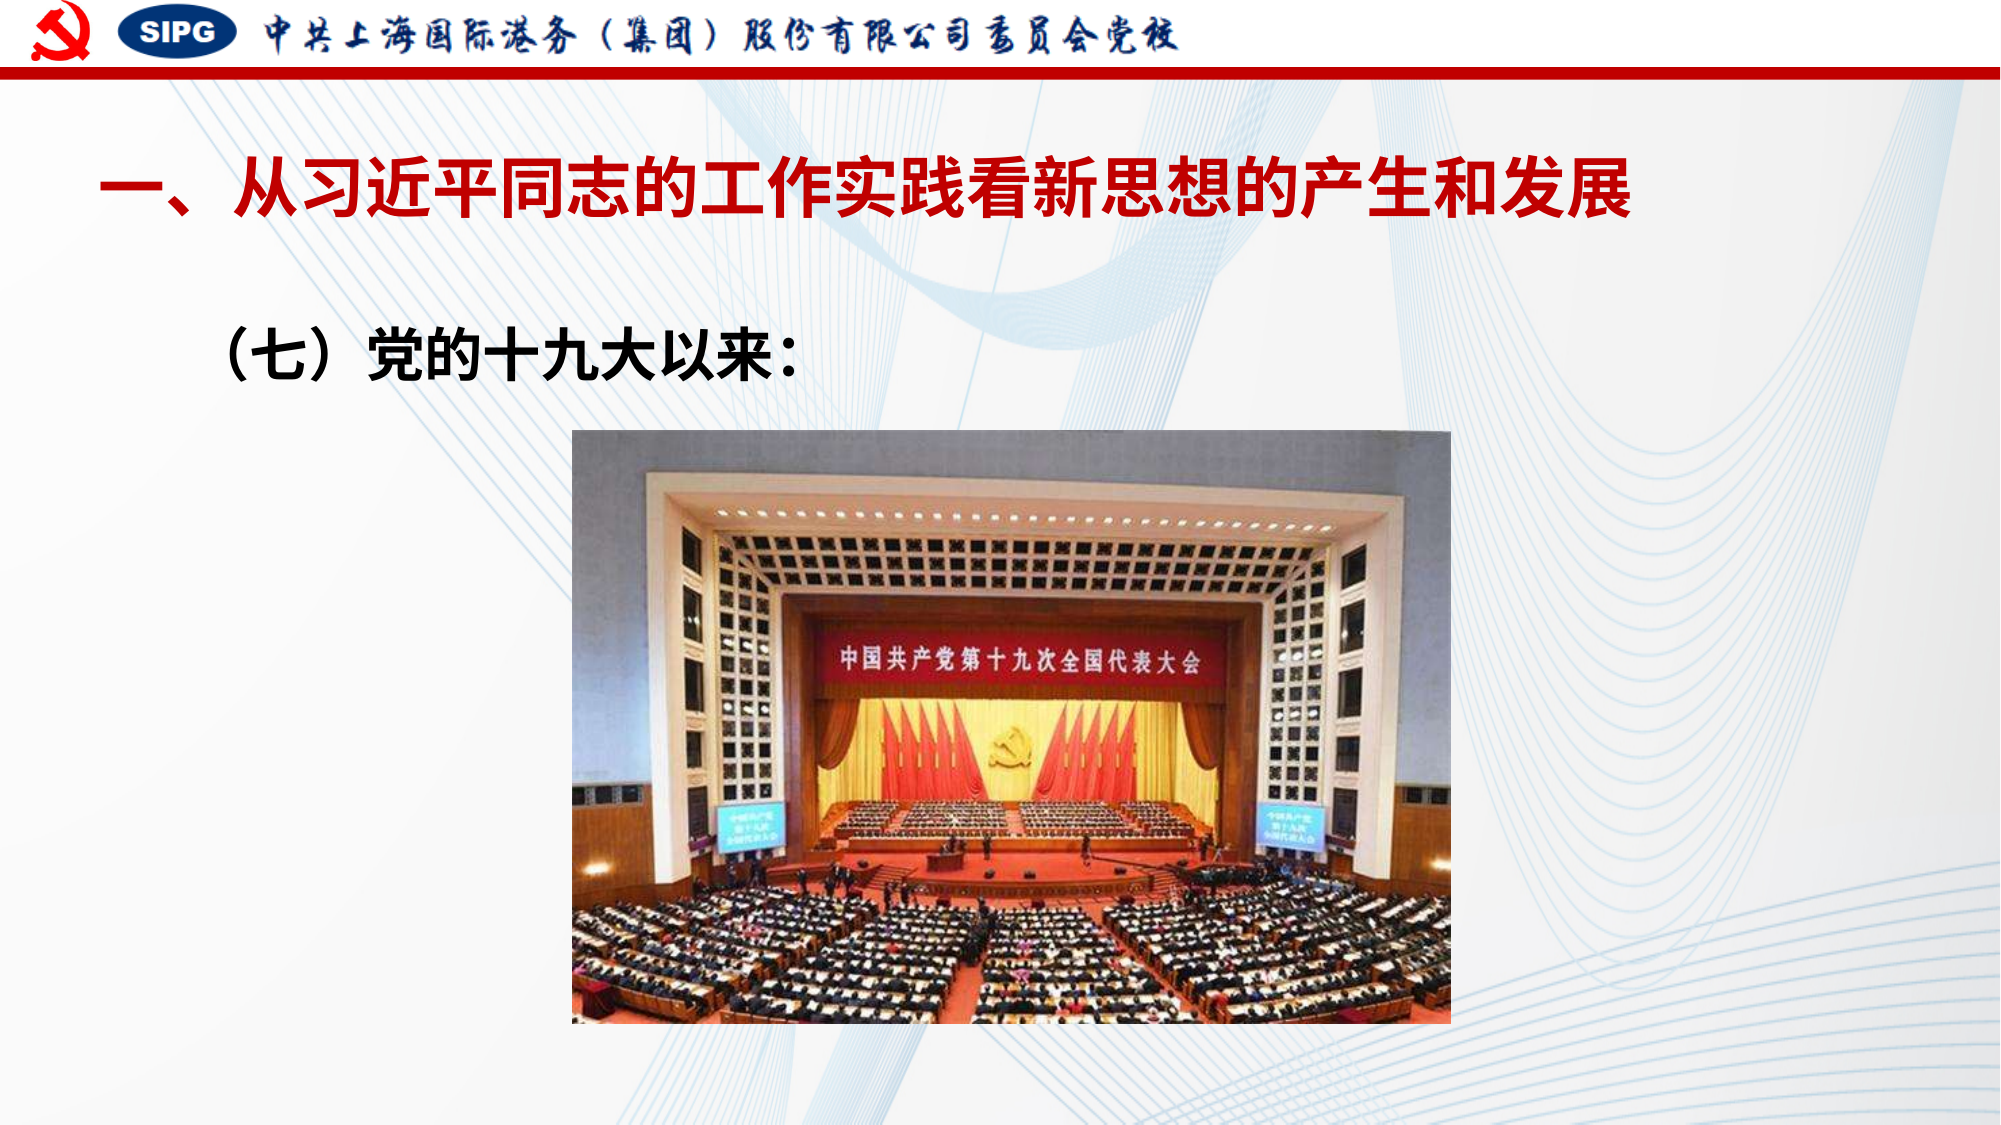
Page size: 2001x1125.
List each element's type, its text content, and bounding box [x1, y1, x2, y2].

picture [14, 0, 2001, 67]
text_box 一、从习近平同志的工作实践看新思想的产生和发展 [84, 138, 1649, 234]
picture [0, 80, 2001, 1125]
text_box （七）党的十九大以来： [176, 310, 848, 396]
